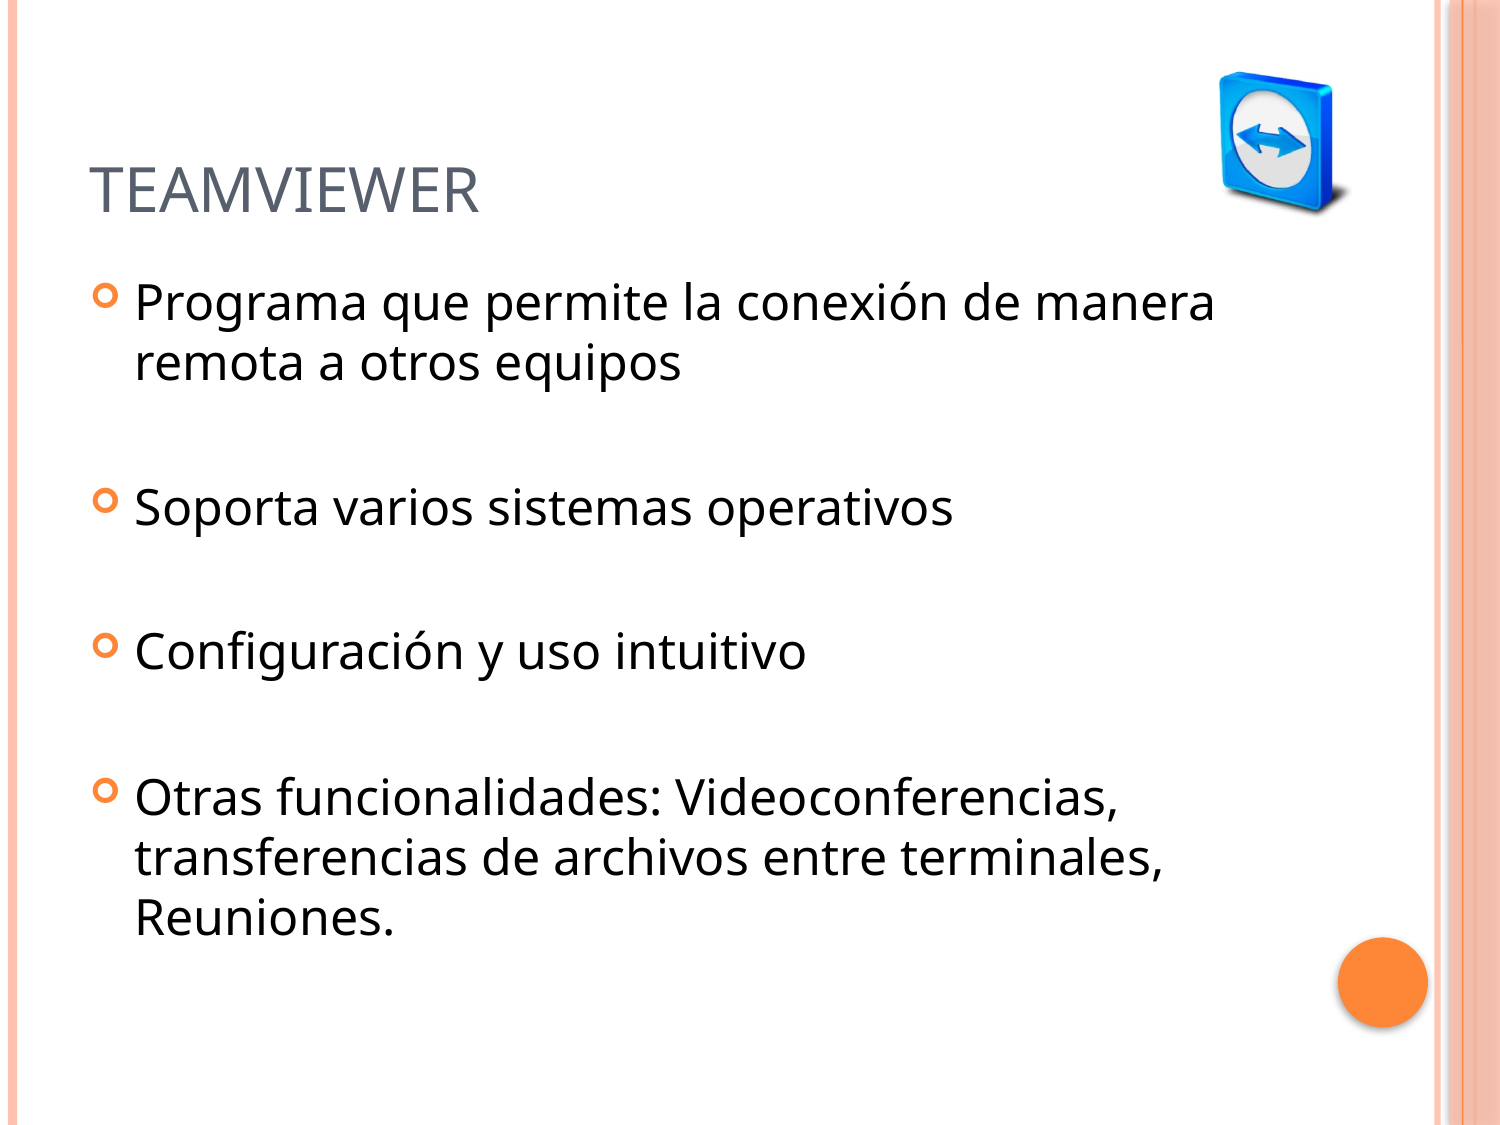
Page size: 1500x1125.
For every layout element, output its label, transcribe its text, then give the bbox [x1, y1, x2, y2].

list Programa que permite la conexión de manera remota a otros equipos Soporta varios sistemas operativos Configuración y uso intuitivo Otras funcionalidades: Videoconferencias, transferencias de archivos entre terminales, Reuniones. [75, 262, 1300, 1062]
title TeamViewer [75, 45, 1134, 233]
picture [1136, 46, 1435, 251]
